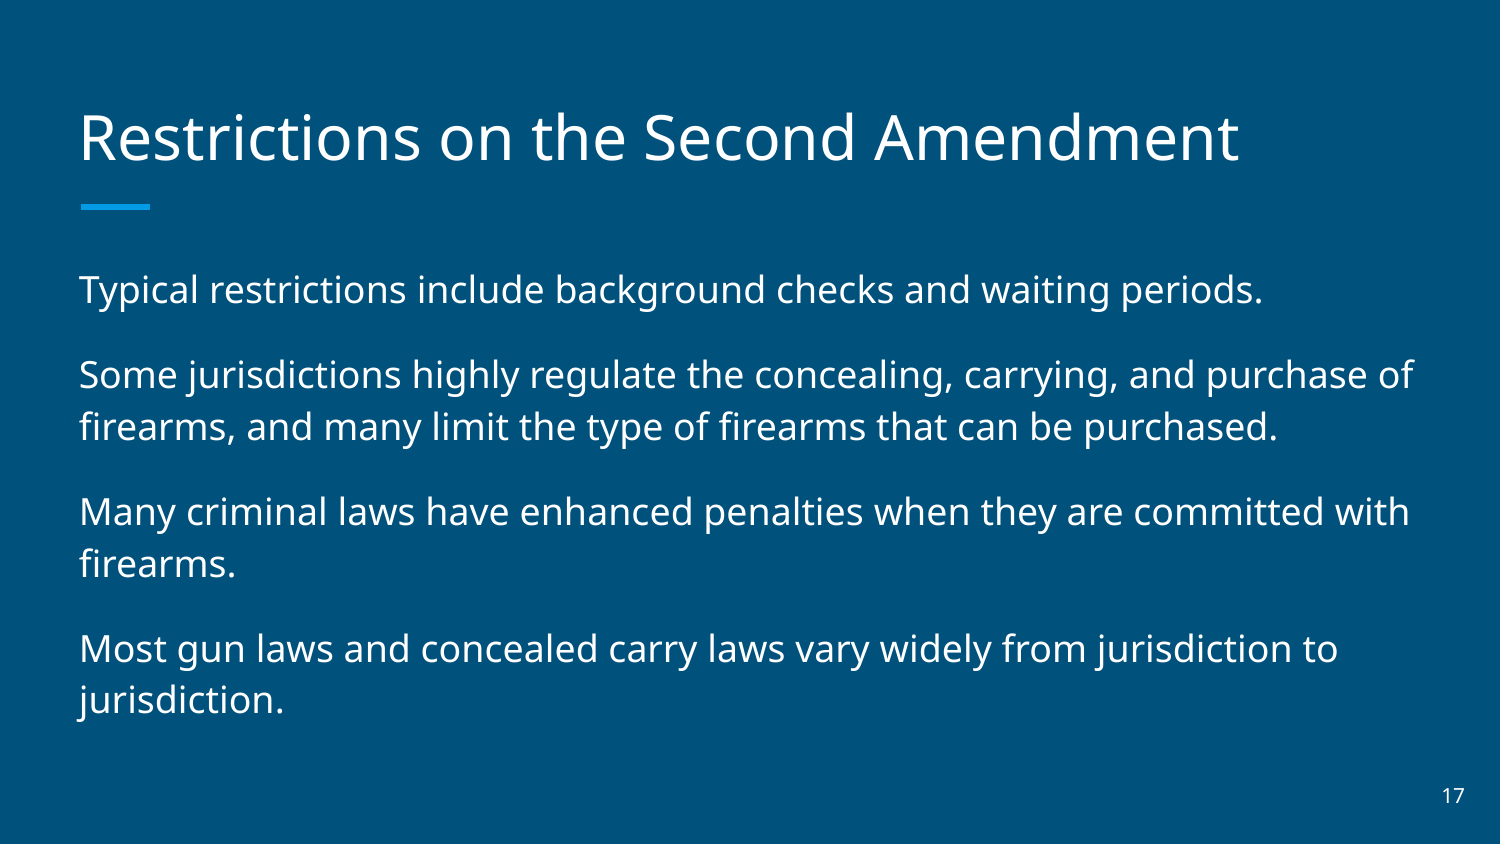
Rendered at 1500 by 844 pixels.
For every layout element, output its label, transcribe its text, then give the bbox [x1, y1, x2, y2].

list Typical restrictions include background checks and waiting periods. Some jurisdictions highly regulate the concealing, carrying, and purchase of firearms, and many limit the type of firearms that can be purchased. Many criminal laws have enhanced penalties when they are committed with firearms. Most gun laws and concealed carry laws vary widely from jurisdiction to jurisdiction. [63, 244, 1437, 750]
slide_number ‹#› [1389, 764, 1480, 830]
title Restrictions on the Second Amendment [63, 75, 1437, 188]
